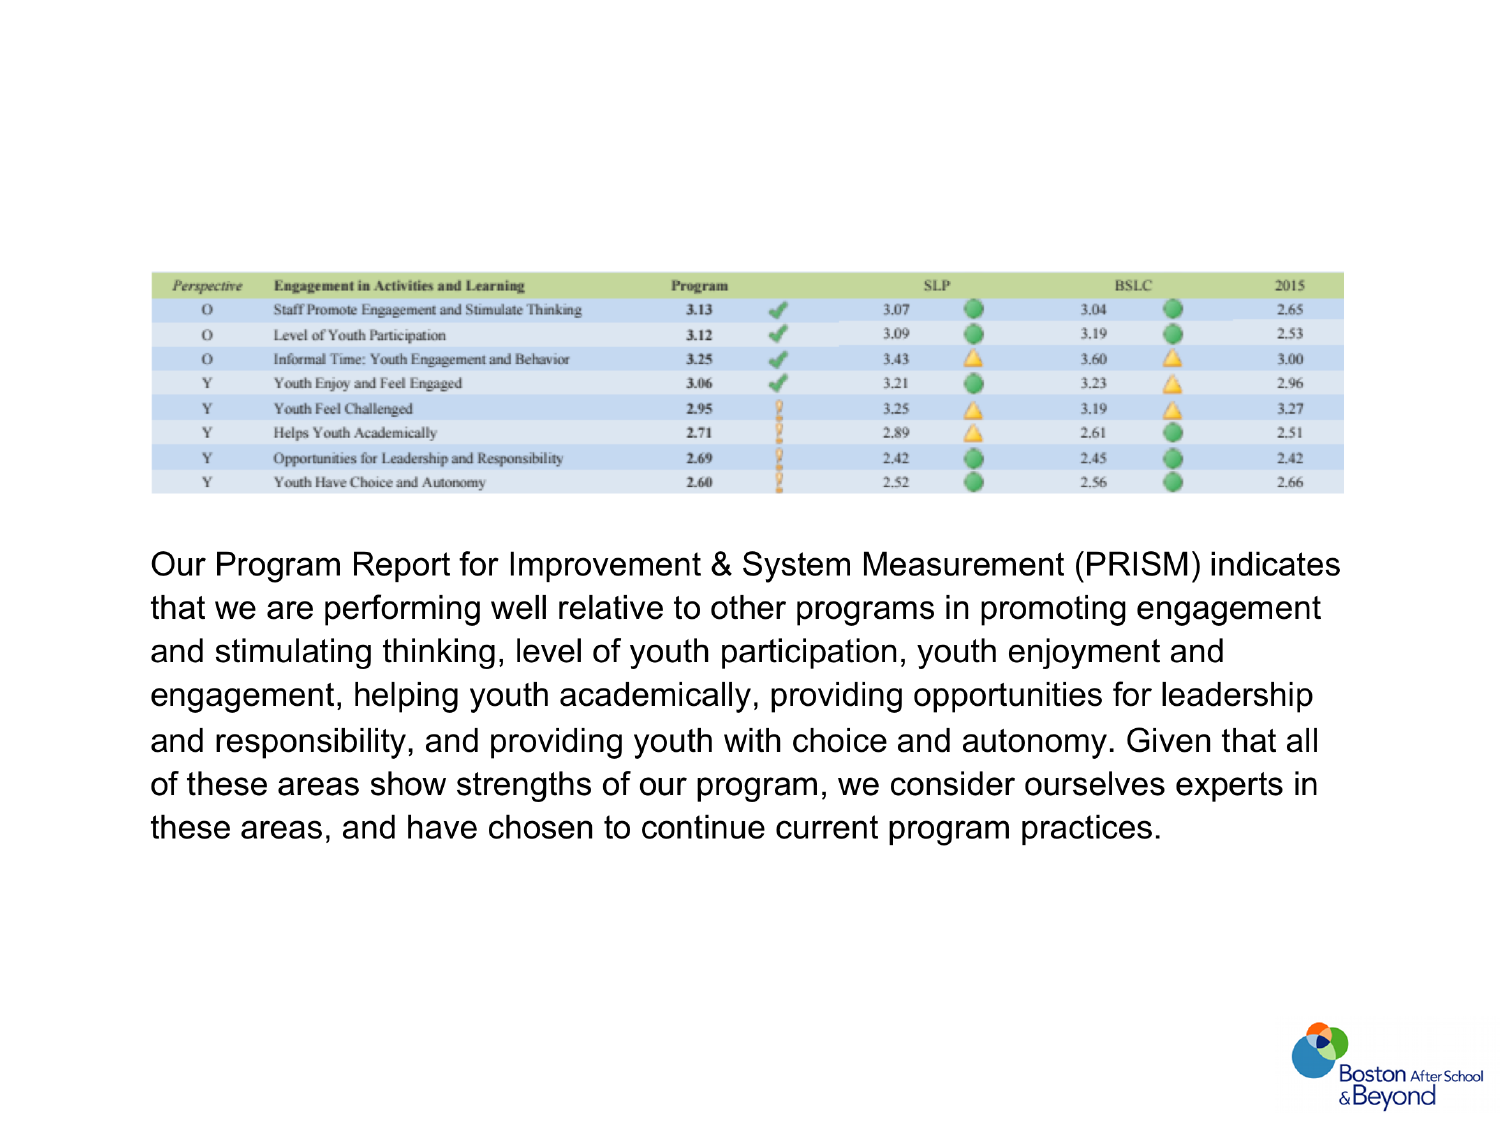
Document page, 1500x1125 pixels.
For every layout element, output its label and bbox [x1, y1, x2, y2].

text_box [149, 174, 1345, 852]
picture [1275, 1016, 1500, 1113]
